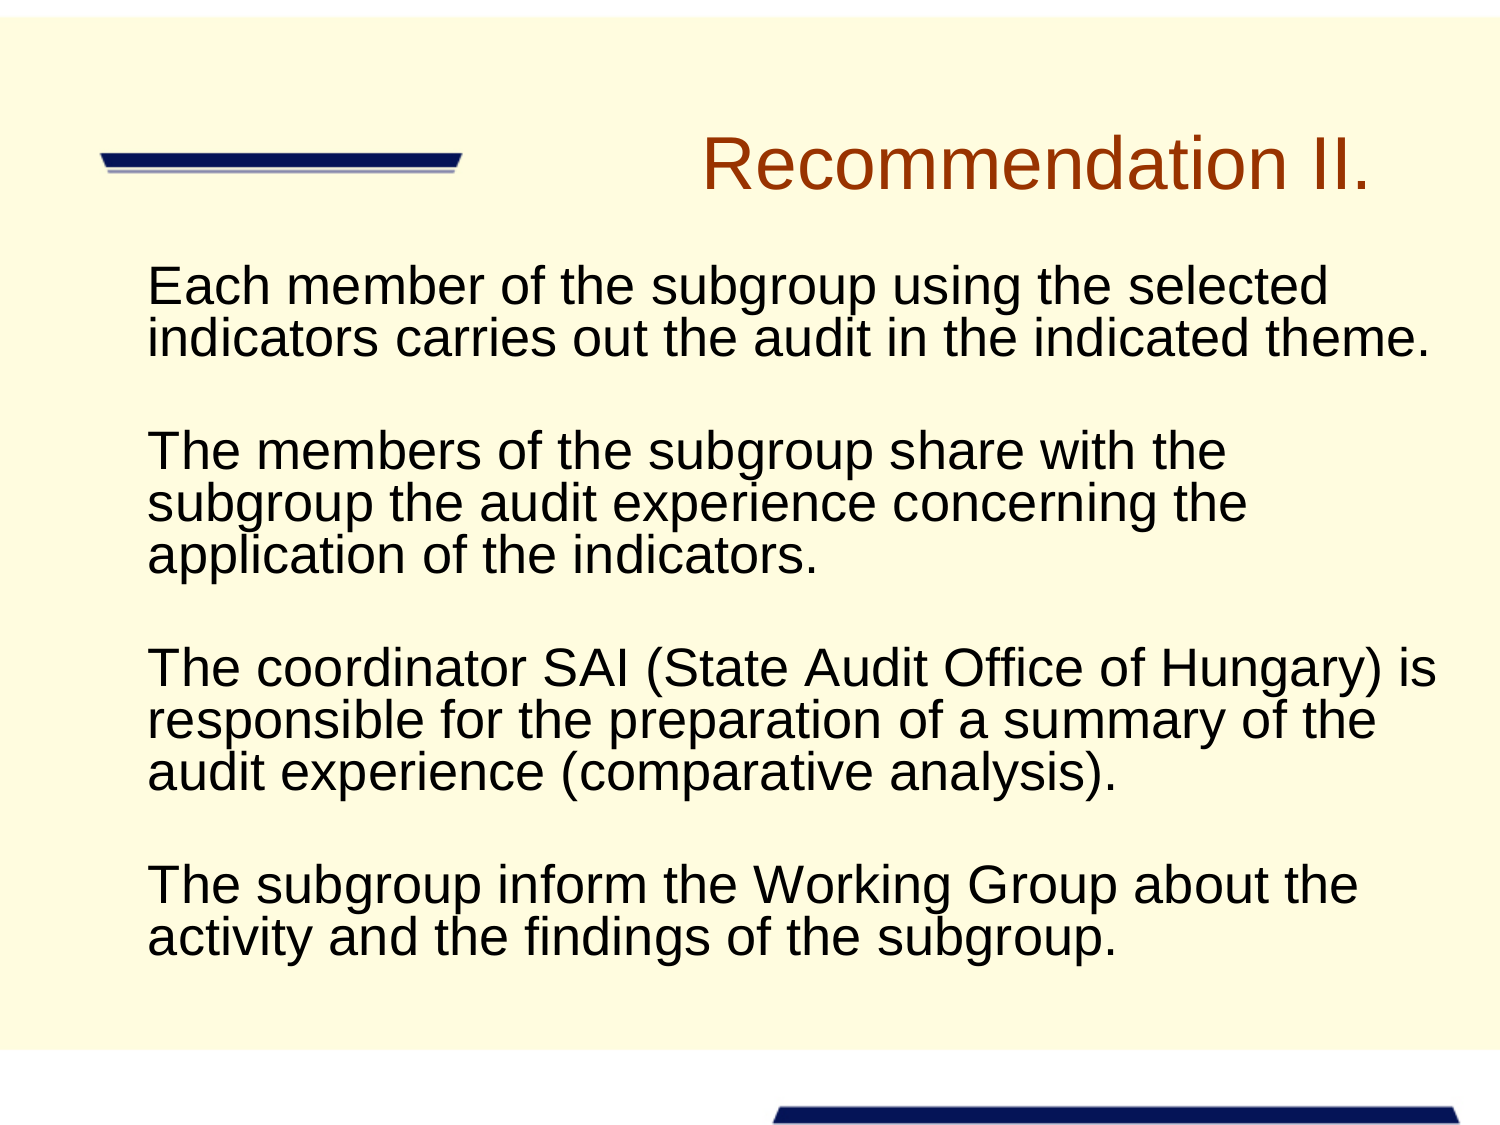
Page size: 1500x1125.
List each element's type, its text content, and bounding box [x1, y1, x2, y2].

list Each member of the subgroup using the selected indicators carries out the audit in the indicated theme. The members of the subgroup share with the subgroup the audit experience concerning the application of the indicators. The coordinator SAI (State Audit Office of Hungary) is responsible for the preparation of a summary of the audit experience (comparative analysis). The subgroup inform the Working Group about the activity and the findings of the subgroup. [76, 255, 1459, 1035]
title Recommendation II. [584, 66, 1388, 254]
picture [0, 0, 1500, 1125]
